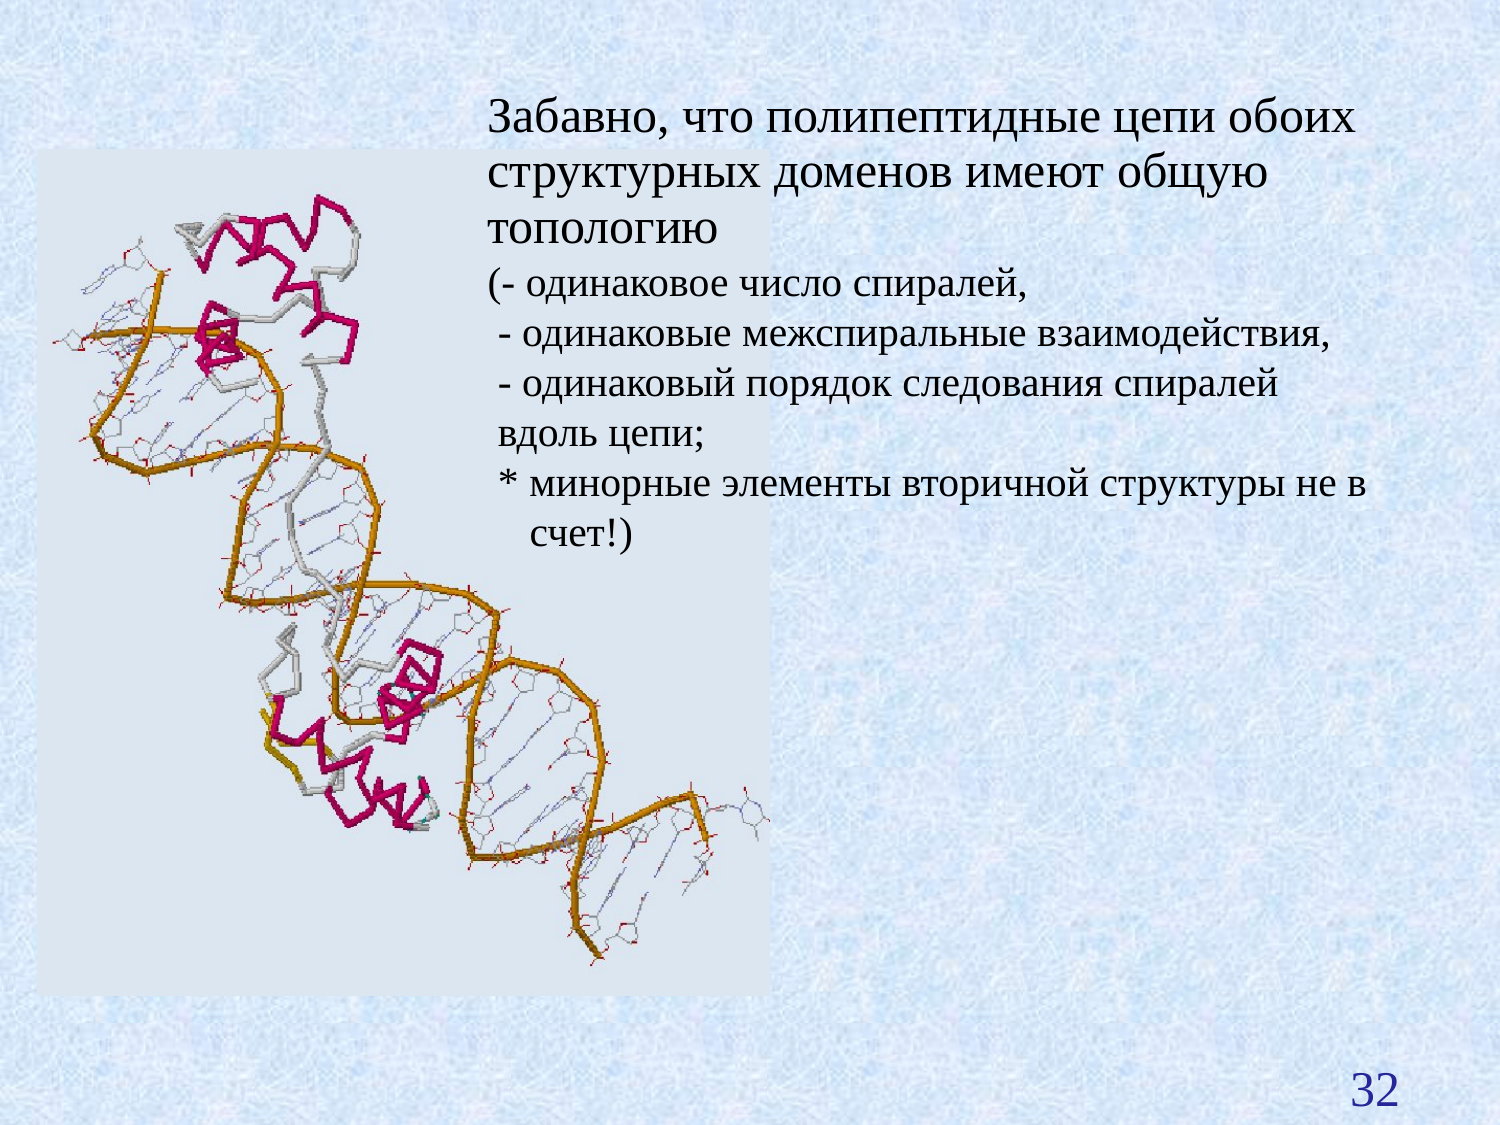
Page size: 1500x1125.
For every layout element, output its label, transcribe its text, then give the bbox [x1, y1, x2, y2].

picture [0, 0, 1500, 1125]
text_box Забавно, что полипептидные цепи обоих структурных доменов имеют общую топологию (- одинаковое число спиралей, - одинаковые межспиральные взаимодействия, - одинаковый порядок следования спиралей вдоль цепи; * минорные элементы вторичной структуры не в счет!)‏ [487, 87, 1463, 556]
